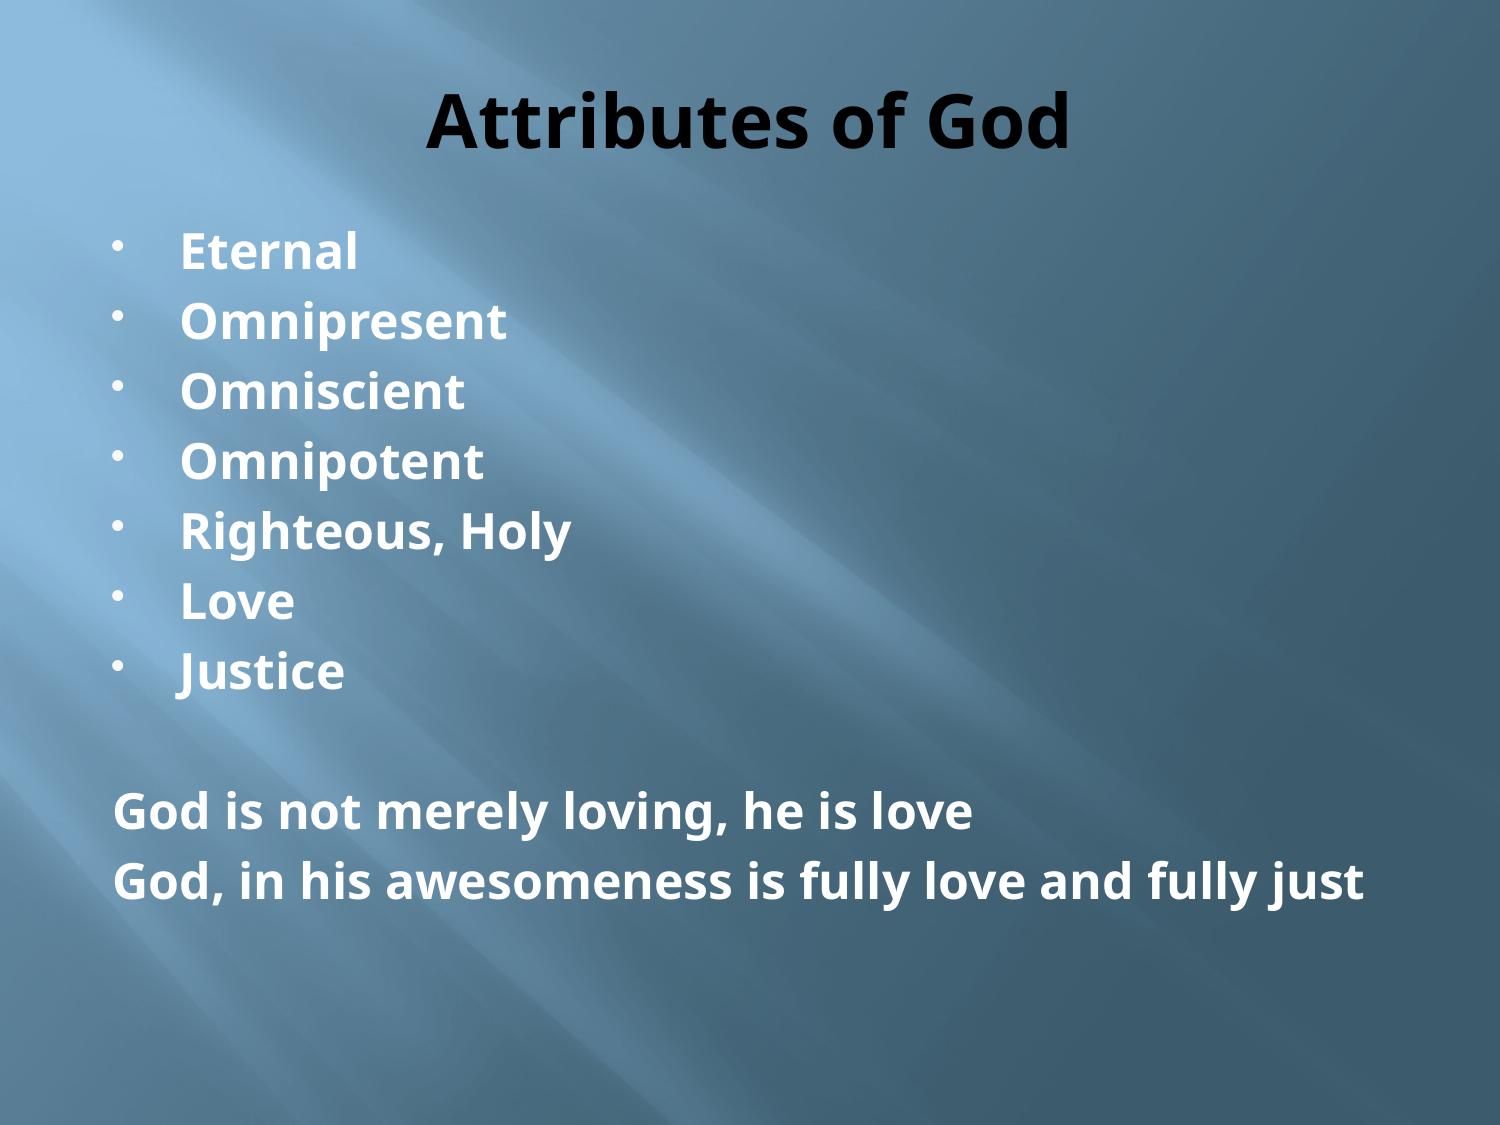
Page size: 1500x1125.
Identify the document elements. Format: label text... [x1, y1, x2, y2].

title Attributes of God [75, 62, 1425, 175]
list Eternal Omnipresent Omniscient Omnipotent Righteous, Holy Love Justice God is not merely loving, he is love God, in his awesomeness is fully love and fully just [75, 212, 1425, 1000]
